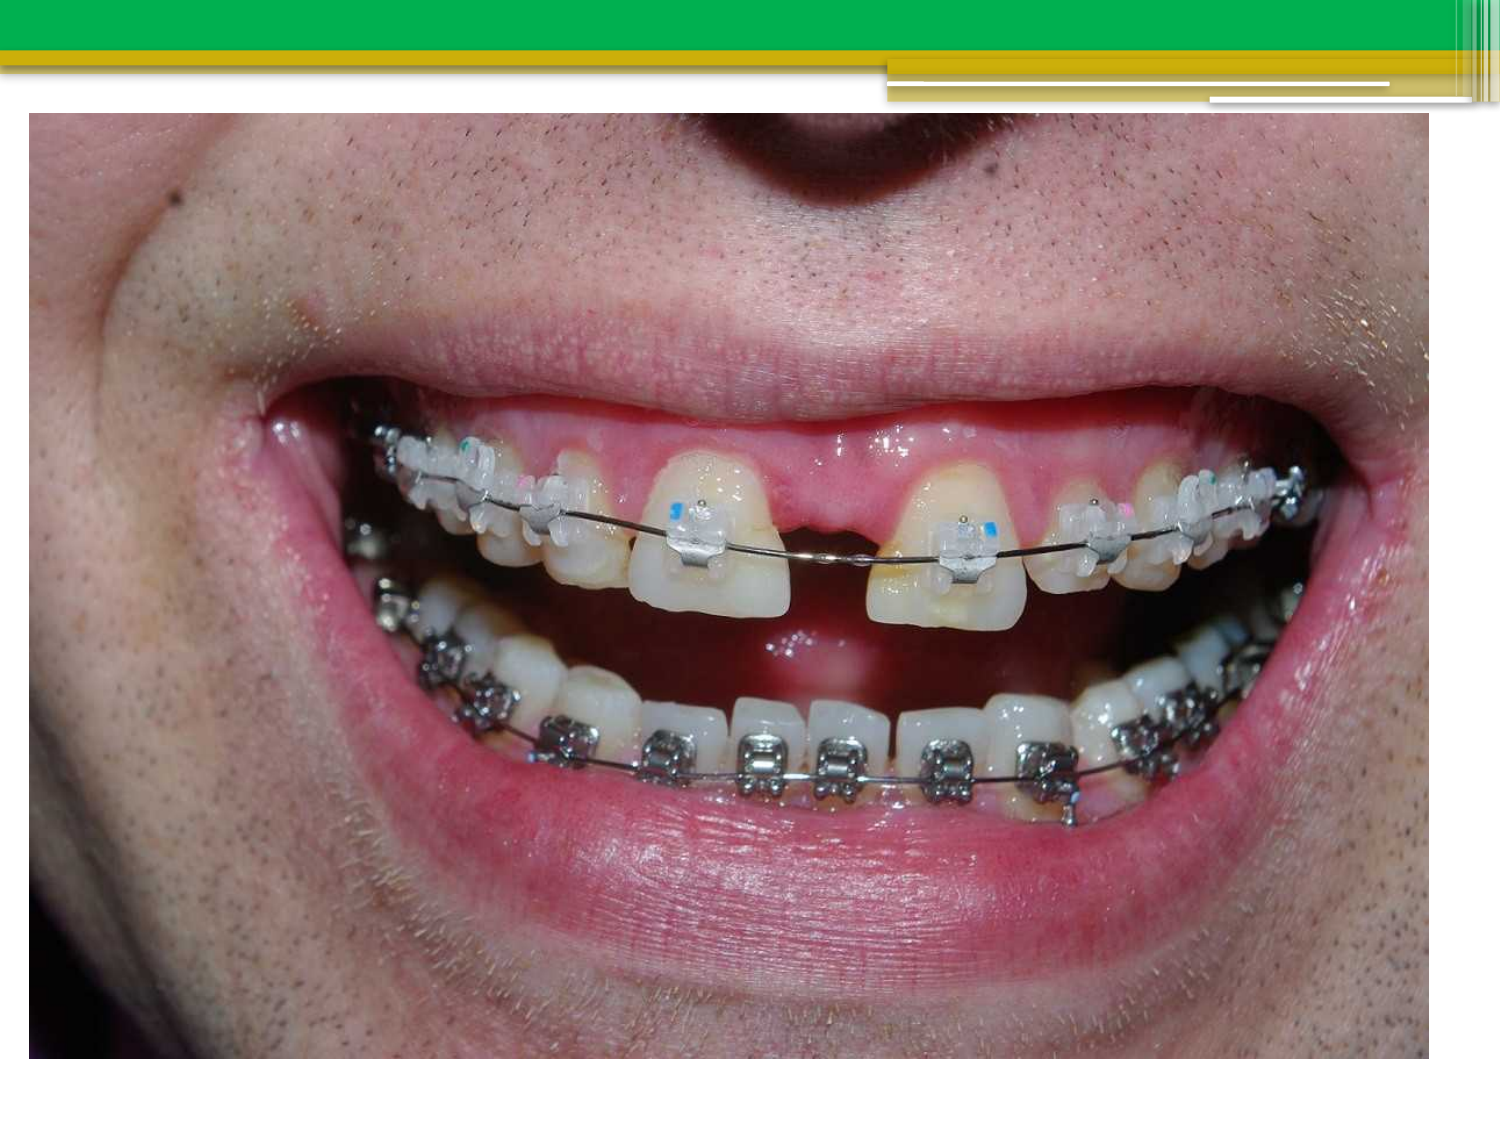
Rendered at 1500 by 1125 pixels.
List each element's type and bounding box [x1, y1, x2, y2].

list [29, 113, 1429, 1059]
